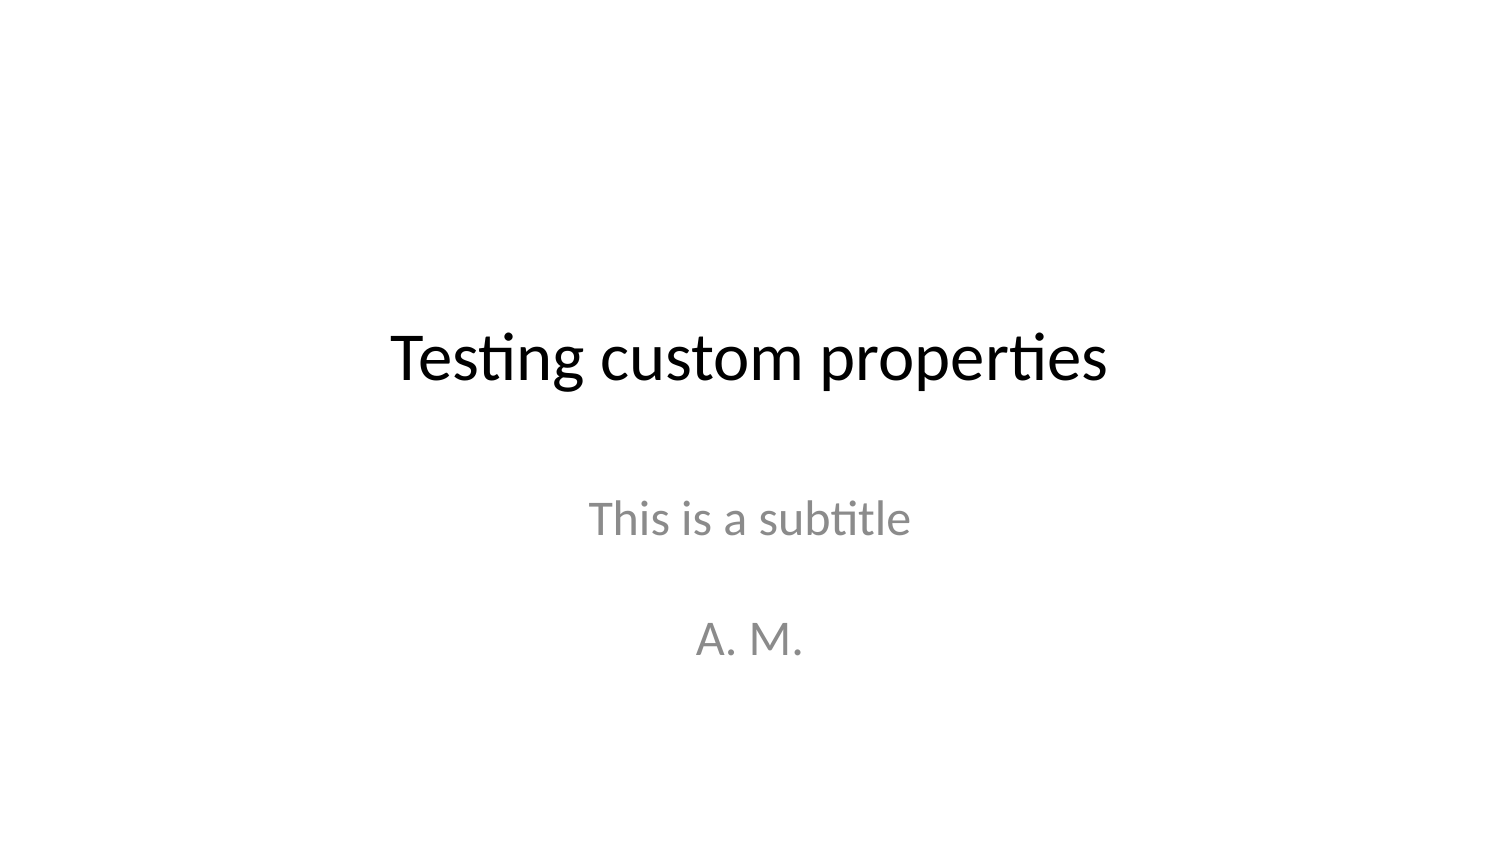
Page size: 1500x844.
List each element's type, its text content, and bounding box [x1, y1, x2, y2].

title Testing custom properties [112, 262, 1388, 443]
subtitle This is a subtitle A. M. [225, 478, 1275, 694]
